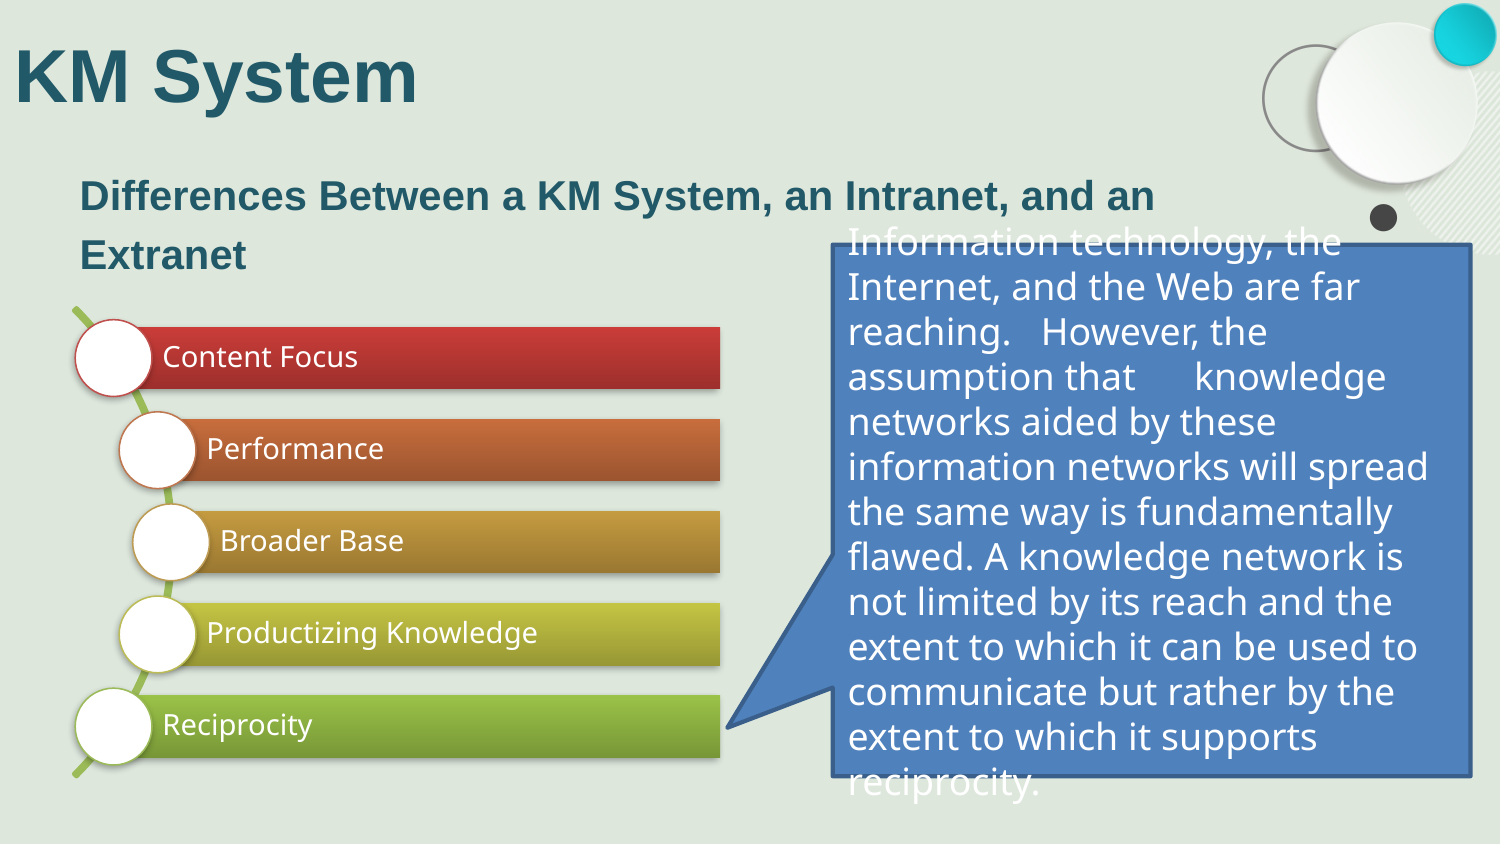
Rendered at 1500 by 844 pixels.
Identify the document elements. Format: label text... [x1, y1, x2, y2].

list Differences Between a KM System, an Intranet, and an Extranet [64, 185, 1459, 262]
title KM System [0, 0, 1500, 146]
picture [0, 146, 1500, 844]
text_box Information technology, the Internet, and the Web are far reaching. However, the assumption that knowledge networks aided by these information networks will spread the same way is fundamentally flawed. A knowledge network is not limited by its reach and the extent to which it can be used to communicate but rather by the extent to which it supports reciprocity. [731, 242, 1473, 779]
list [66, 296, 727, 789]
